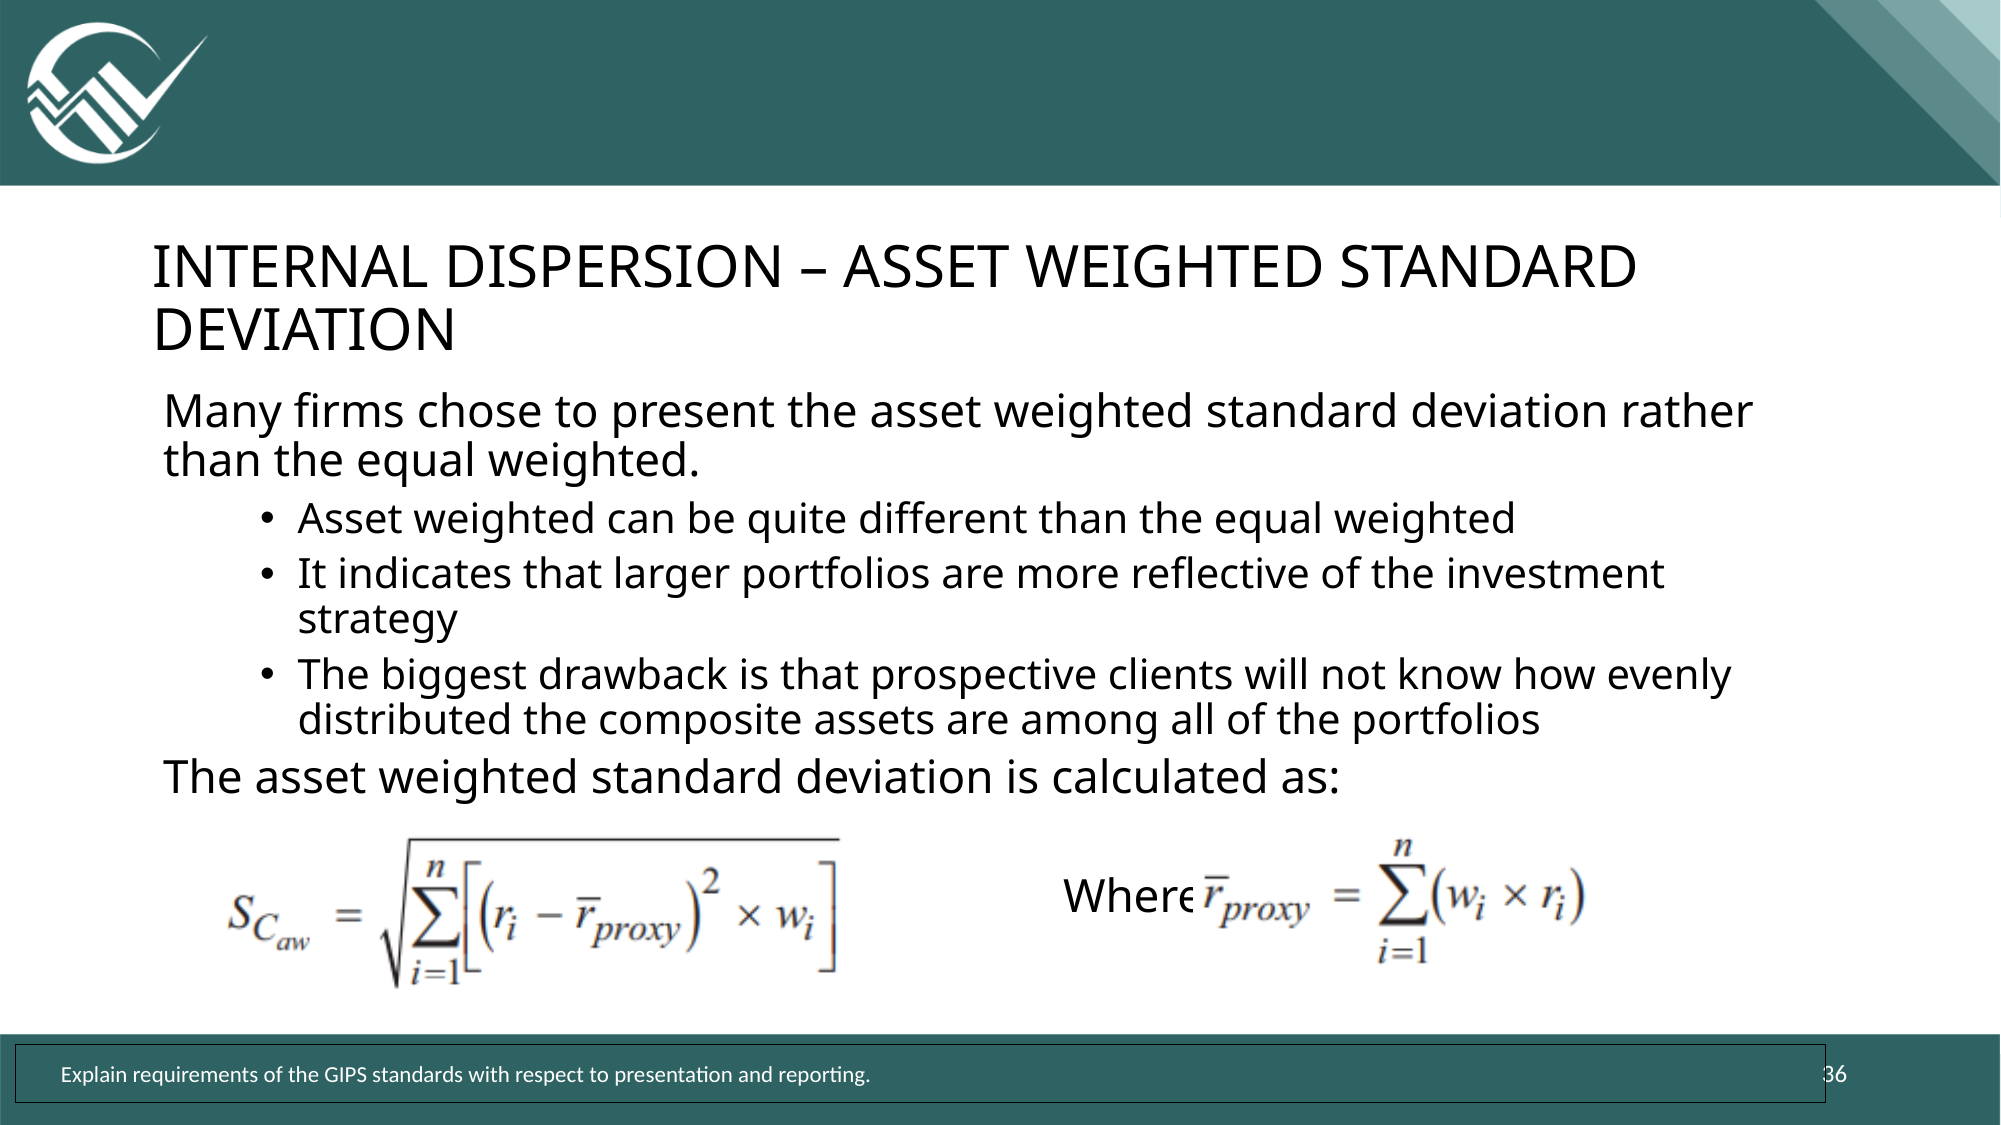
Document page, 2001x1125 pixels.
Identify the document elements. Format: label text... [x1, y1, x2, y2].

title internal dispersion – Asset weighted Standard Deviation [137, 220, 1863, 381]
picture [0, 0, 2000, 1125]
slide_number 36 [1412, 1042, 1863, 1103]
text_box Explain requirements of the GIPS standards with respect to presentation and reporting. [15, 1044, 1826, 1103]
list Many firms chose to present the asset weighted standard deviation rather than the equal weighted. Asset weighted can be quite different than the equal weighted It indicates that larger portfolios are more reflective of the investment strategy The biggest drawback is that prospective clients will not know how evenly distributed the composite assets are among all of the portfolios The asset weighted standard deviation is calculated as: Where [94, 380, 1820, 959]
